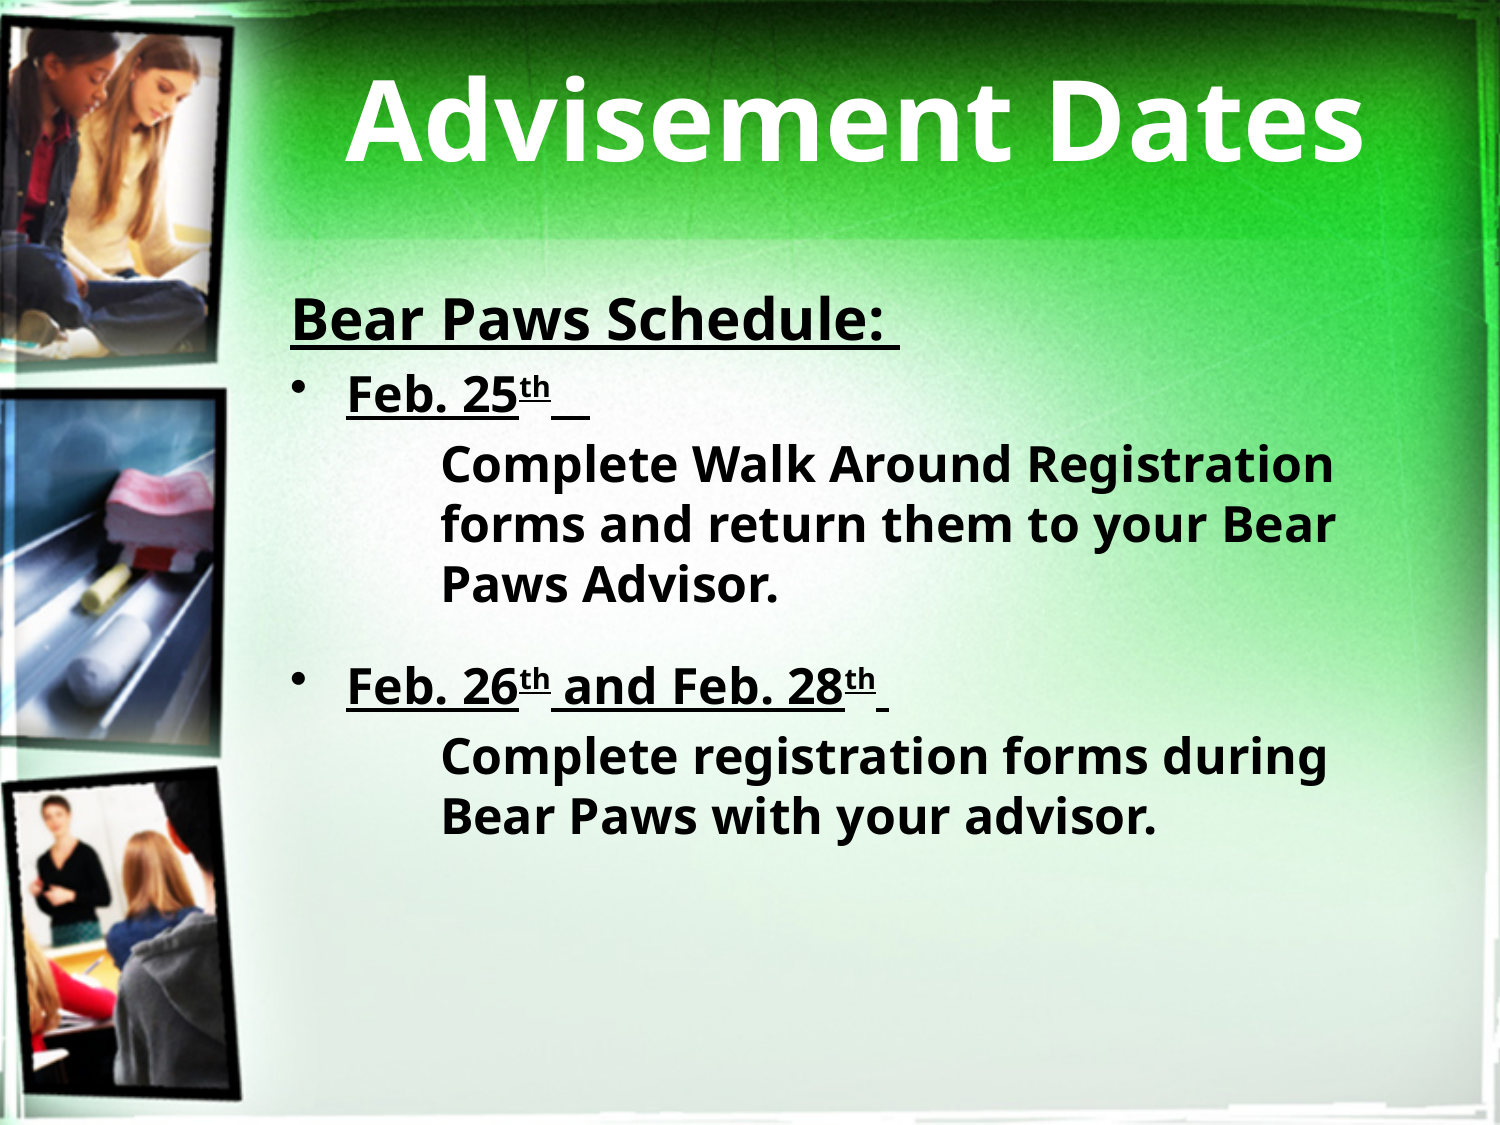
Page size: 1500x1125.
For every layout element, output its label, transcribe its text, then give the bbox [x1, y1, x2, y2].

list Bear Paws Schedule: Feb. 25th Complete Walk Around Registration forms and return them to your Bear Paws Advisor. Feb. 26th and Feb. 28th Complete registration forms during Bear Paws with your advisor. [274, 274, 1426, 1051]
title Advisement Dates [274, 44, 1438, 188]
picture [0, 0, 1500, 1125]
